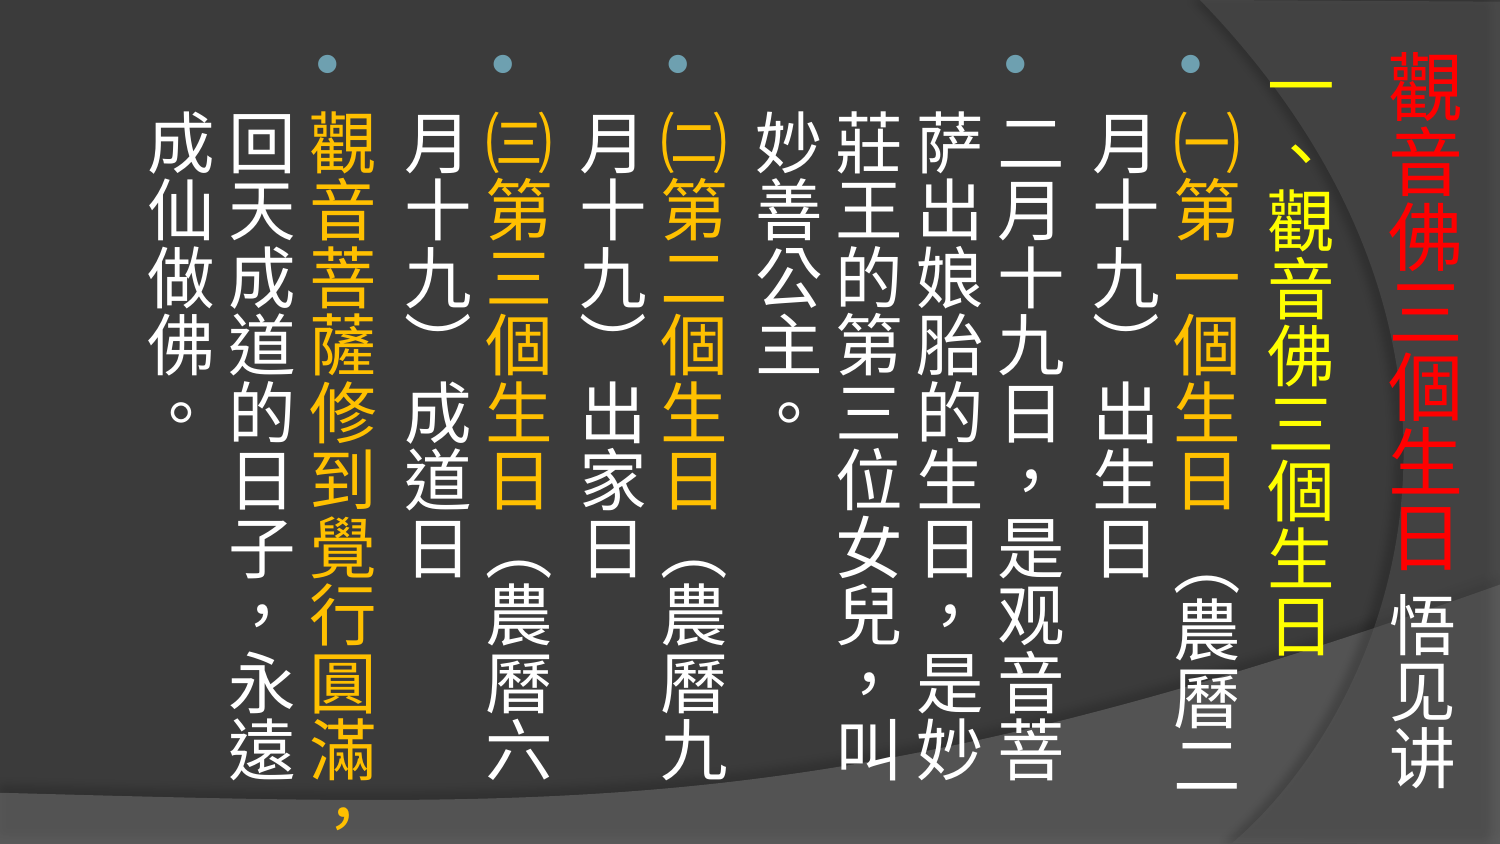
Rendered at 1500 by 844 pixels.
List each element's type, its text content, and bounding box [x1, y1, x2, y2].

list 一、觀音佛三個生日 ㈠第一個生日 （農曆二月十九）出生日 二月十九日，是观音菩萨出娘胎的生日，是妙莊王的第三位女兒，叫妙善公主。 ㈡第二個生日（農曆九月十九）出家日 ㈢第三個生日（農曆六月十九）成道日 觀音菩薩修到覺行圓滿，回天成道的日子，永遠成仙做佛。 [36, 32, 1353, 820]
title 觀音佛三個生日 悟见讲 [1364, 21, 1483, 820]
